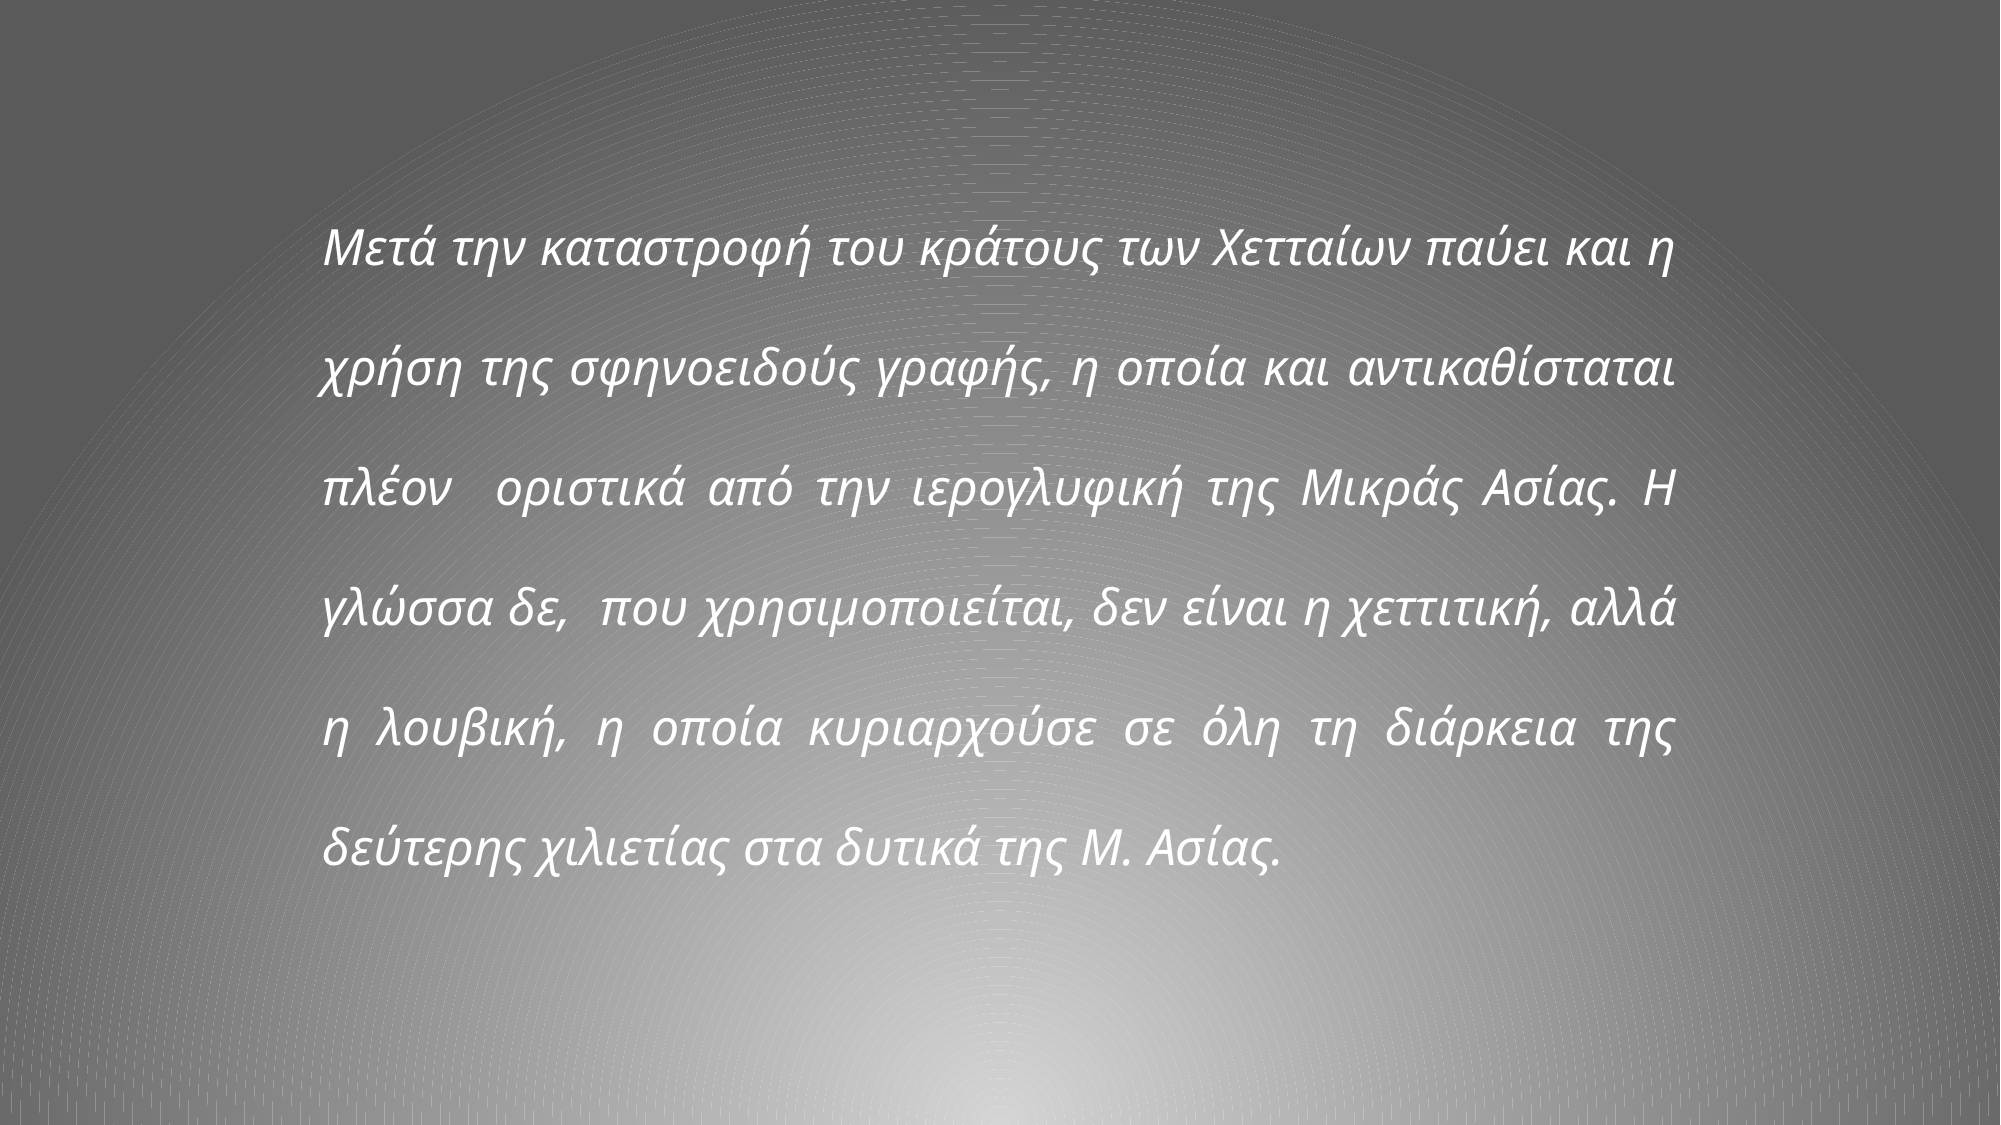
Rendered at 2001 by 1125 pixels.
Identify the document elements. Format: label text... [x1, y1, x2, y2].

text_box Μετά την καταστροφή του κράτους των Χετταίων παύει και η χρήση της σφηνοειδούς γραφής, η οποία και αντικαθίσταται πλέον οριστικά από την ιερογλυφική της Μικράς Ασίας. Η γλώσσα δε, που χρησιμοποιείται, δεν είναι η χεττιτική, αλλά η λουβική, η οποία κυριαρχούσε σε όλη τη διάρκεια της δεύτερης χιλιετίας στα δυτικά της Μ. Ασίας. [308, 148, 1692, 928]
